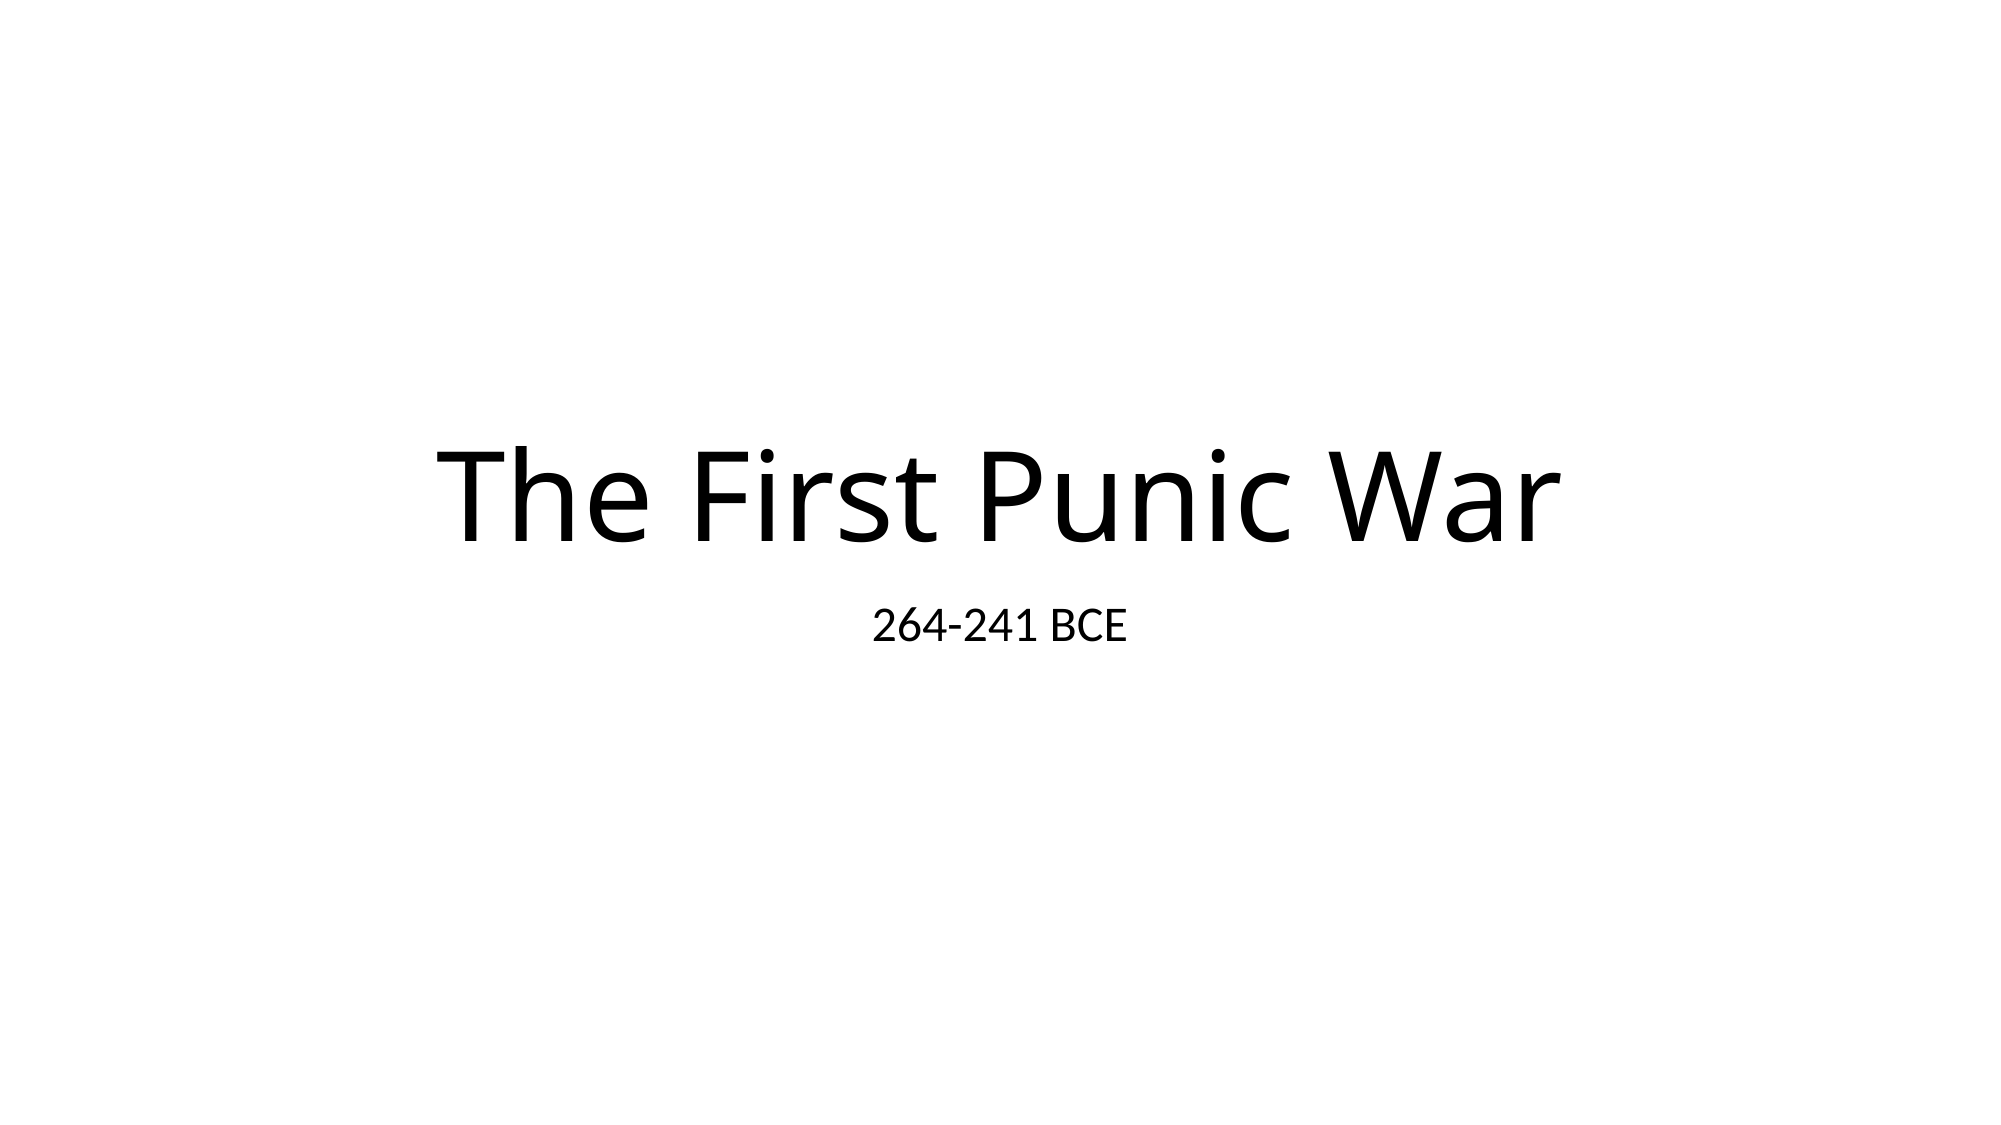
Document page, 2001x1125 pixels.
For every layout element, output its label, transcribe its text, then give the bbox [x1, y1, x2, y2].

title The First Punic War [249, 184, 1750, 576]
subtitle 264-241 BCE [249, 590, 1750, 863]
